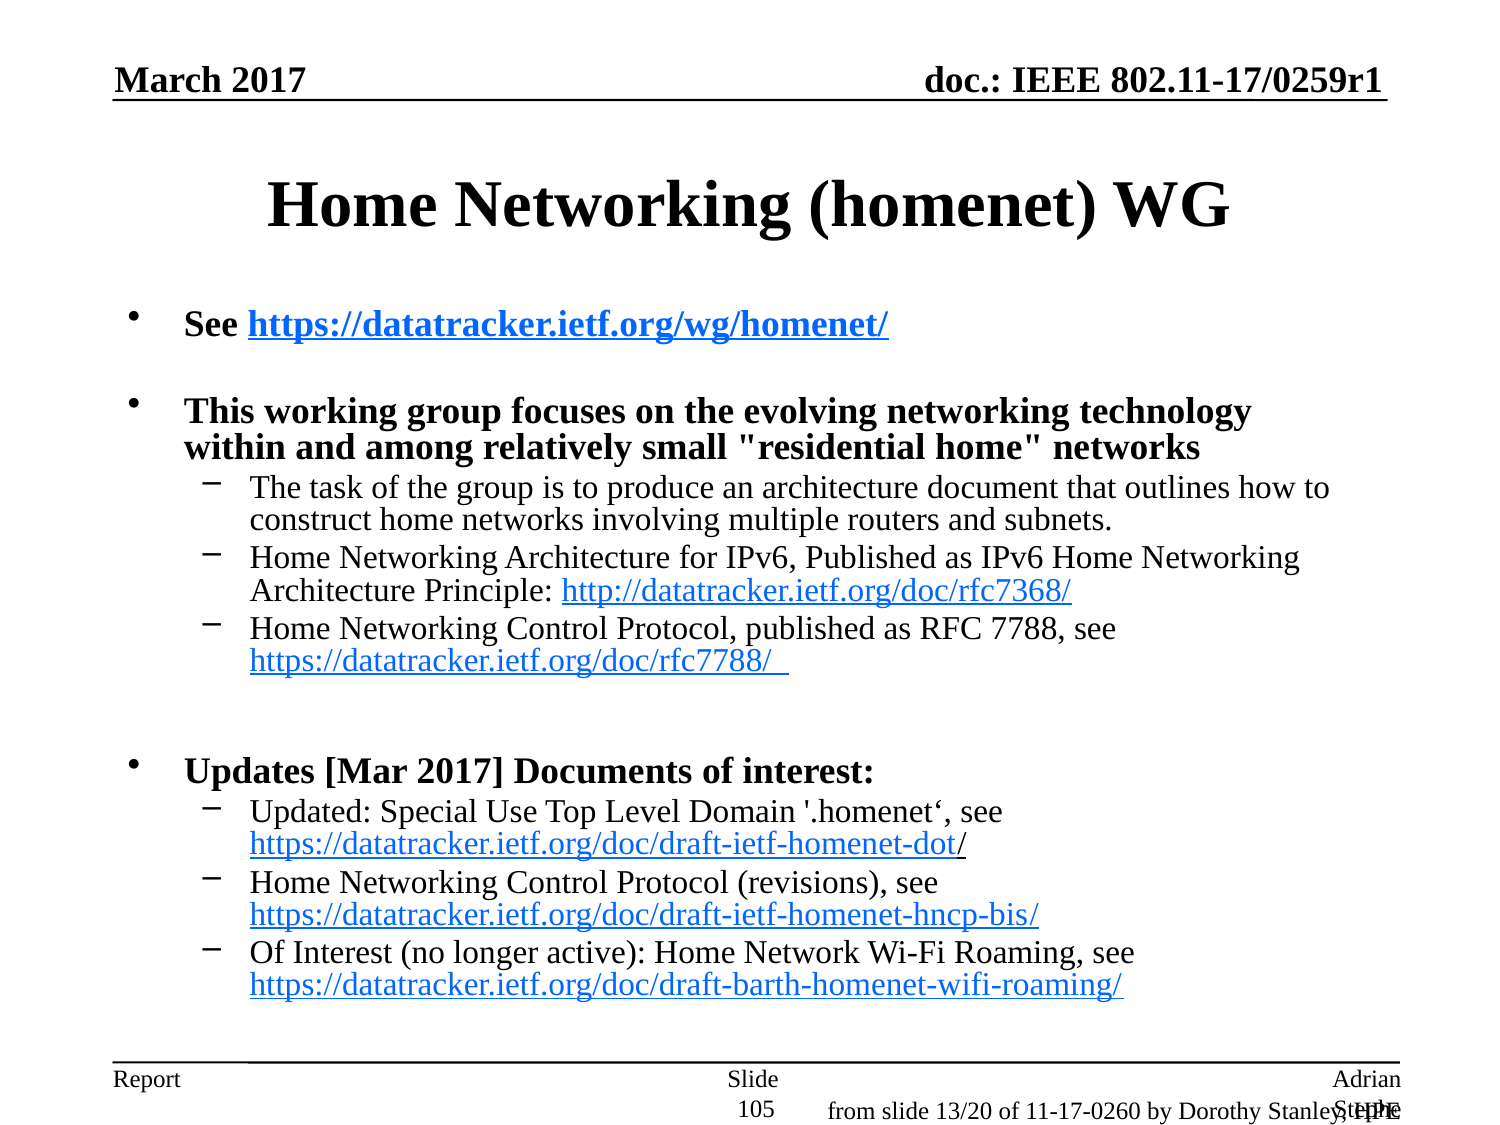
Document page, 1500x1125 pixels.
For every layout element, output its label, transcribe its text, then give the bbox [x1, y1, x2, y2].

text_box from slide 13/20 of 11-17-0260 by Dorothy Stanley, HPE [343, 1087, 1417, 1125]
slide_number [114, 54, 374, 101]
slide_number Slide 105 [711, 1063, 801, 1087]
list See https://datatracker.ietf.org/wg/homenet/ This working group focuses on the evolving networking technology within and among relatively small "residential home" networks The task of the group is to produce an architecture document that outlines how to construct home networks involving multiple routers and subnets. Home Networking Architecture for IPv6, Published as IPv6 Home Networking Architecture Principle: http://datatracker.ietf.org/doc/rfc7368/ Home Networking Control Protocol, published as RFC 7788, see https://datatracker.ietf.org/doc/rfc7788/ Updates [Mar 2017] Documents of interest: Updated: Special Use Top Level Domain '.homenet‘, see https://datatracker.ietf.org/doc/draft-ietf-homenet-dot/ Home Networking Control Protocol (revisions), see https://datatracker.ietf.org/doc/draft-ietf-homenet-hncp-bis/ Of Interest (no longer active): Home Network Wi-Fi Roaming, see https://datatracker.ietf.org/doc/draft-barth-homenet-wifi-roaming/ [112, 299, 1388, 1063]
title Home Networking (homenet) WG [112, 112, 1388, 288]
footer Adrian Stephens, Intel Corporation [1324, 1061, 1402, 1087]
